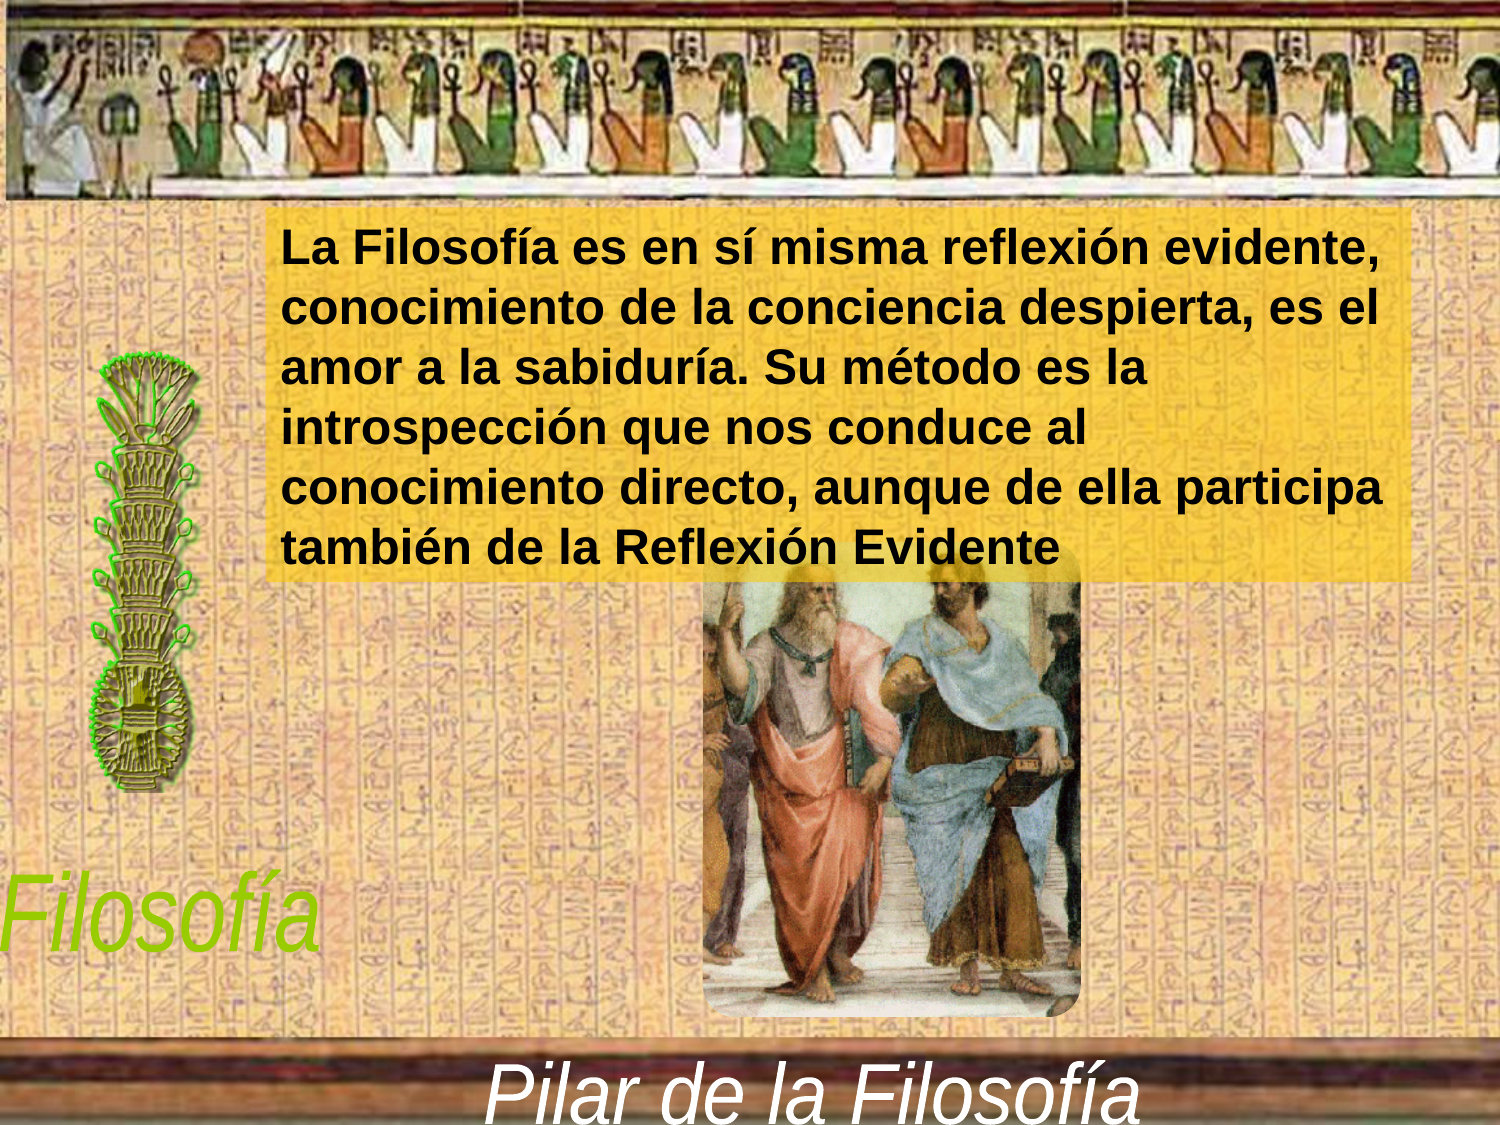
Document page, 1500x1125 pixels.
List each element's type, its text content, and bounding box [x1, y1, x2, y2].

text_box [0, 349, 320, 953]
picture [0, 0, 1500, 1125]
text_box La Filosofía es en sí misma reflexión evidente, conocimiento de la conciencia despierta, es el amor a la sabiduría. Su método es la introspección que nos conduce al conocimiento directo, aunque de ella participa también de la Reflexión Evidente [265, 207, 1412, 583]
